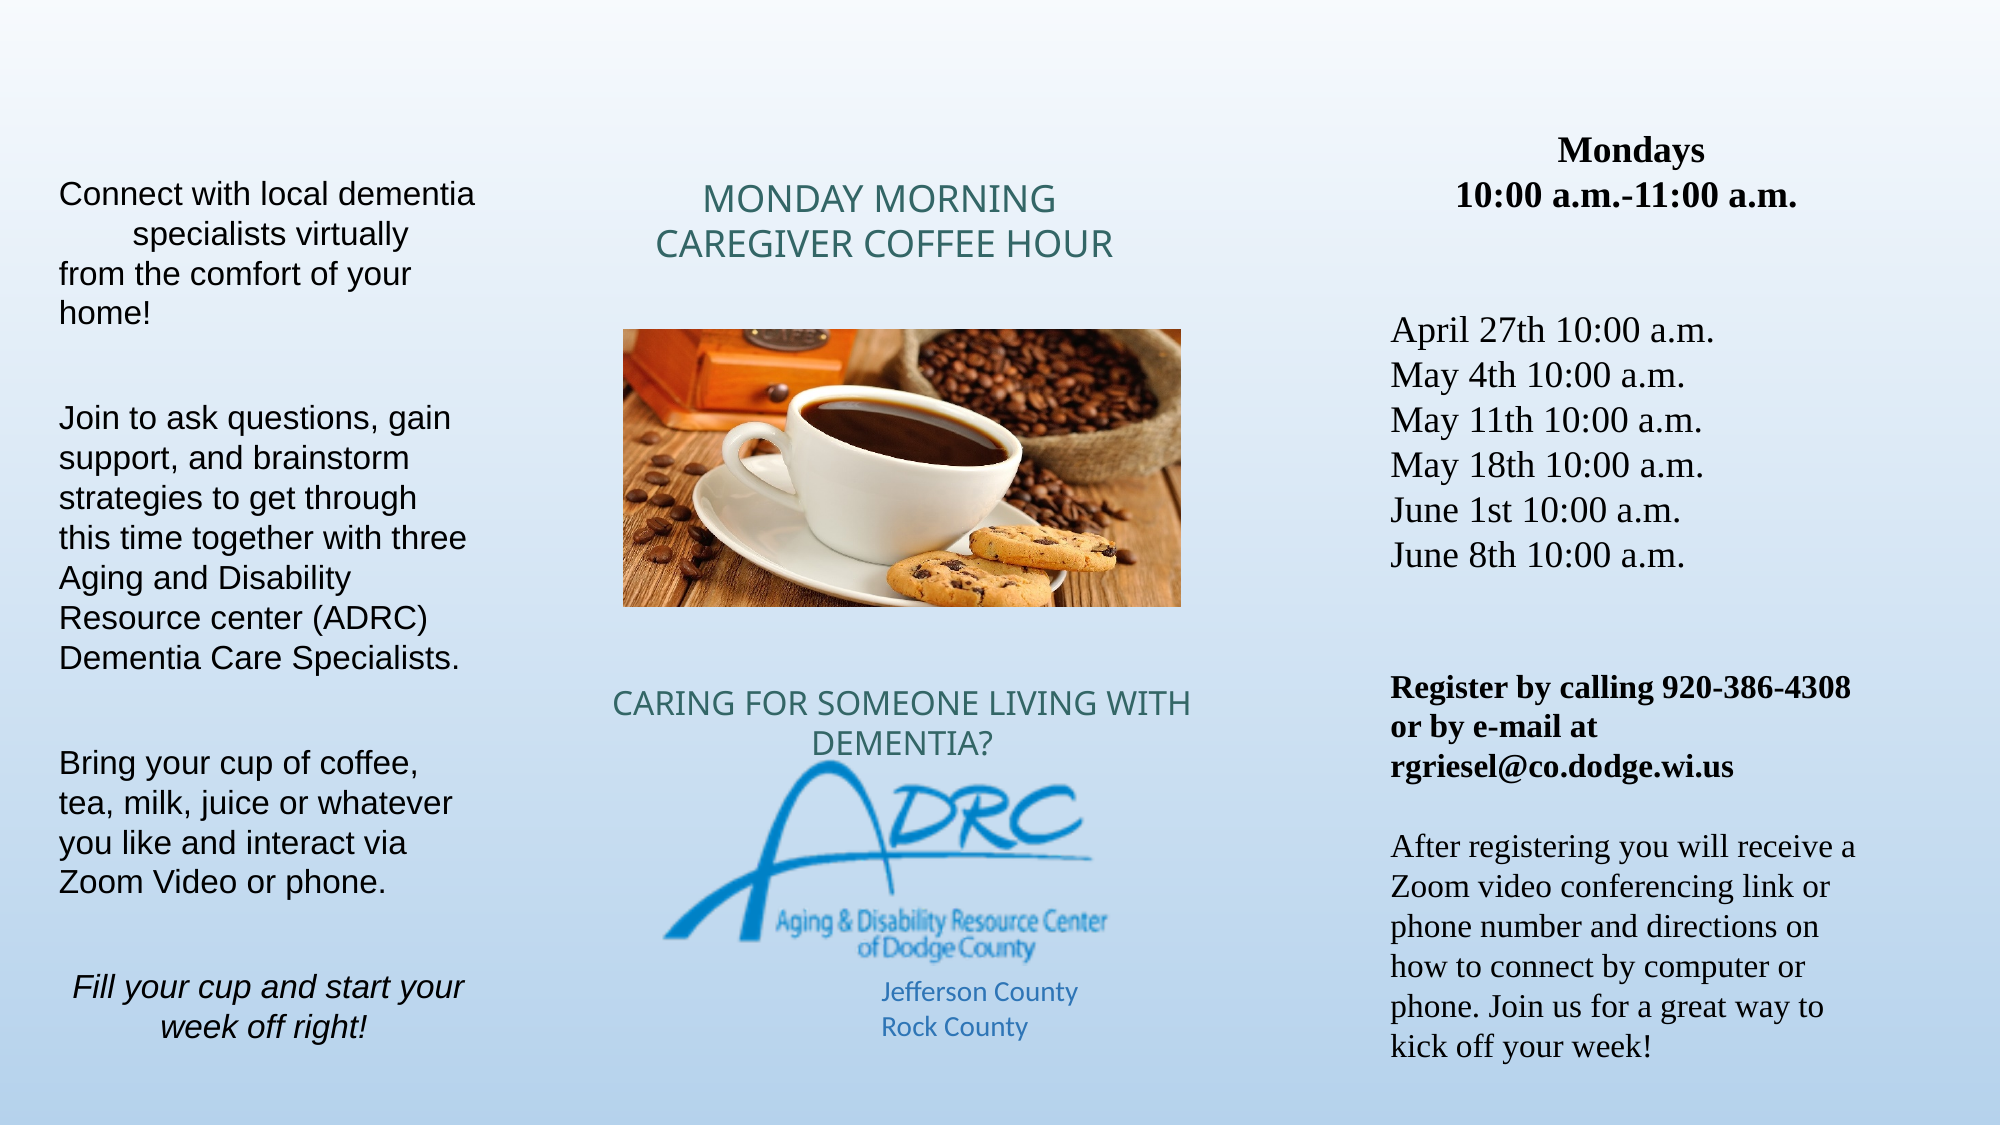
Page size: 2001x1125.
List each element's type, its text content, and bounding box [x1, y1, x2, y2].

picture [656, 760, 1113, 966]
text_box Connect with local dementia specialists virtually from the comfort of your home! Join to ask questions, gain support, and brainstorm strategies to get through this time together with three Aging and Disability Resource center (ADRC) Dementia Care Specialists. Bring your cup of coffee, tea, milk, juice or whatever you like and interact via Zoom Video or phone. Fill your cup and start your week off right! [52, 165, 485, 735]
picture [623, 329, 1181, 607]
text_box Caring for someone living with dementia? [567, 675, 1238, 793]
text_box Monday Morning Caregiver Coffee Hour [485, 167, 1384, 295]
text_box Mondays 10:00 a.m.-11:00 a.m. April 27th 10:00 a.m. May 4th 10:00 a.m. May 11th 10:00 a.m. May 18th 10:00 a.m. June 1st 10:00 a.m. June 8th 10:00 a.m. Register by calling 920-386-4308 or by e-mail at rgriesel@co.dodge.wi.us After registering you will receive a Zoom video conferencing link or phone number and directions on how to connect by computer or phone. Join us for a great way to kick off your week! [1384, 118, 1879, 715]
text_box Jefferson County Rock County [866, 964, 1160, 1050]
